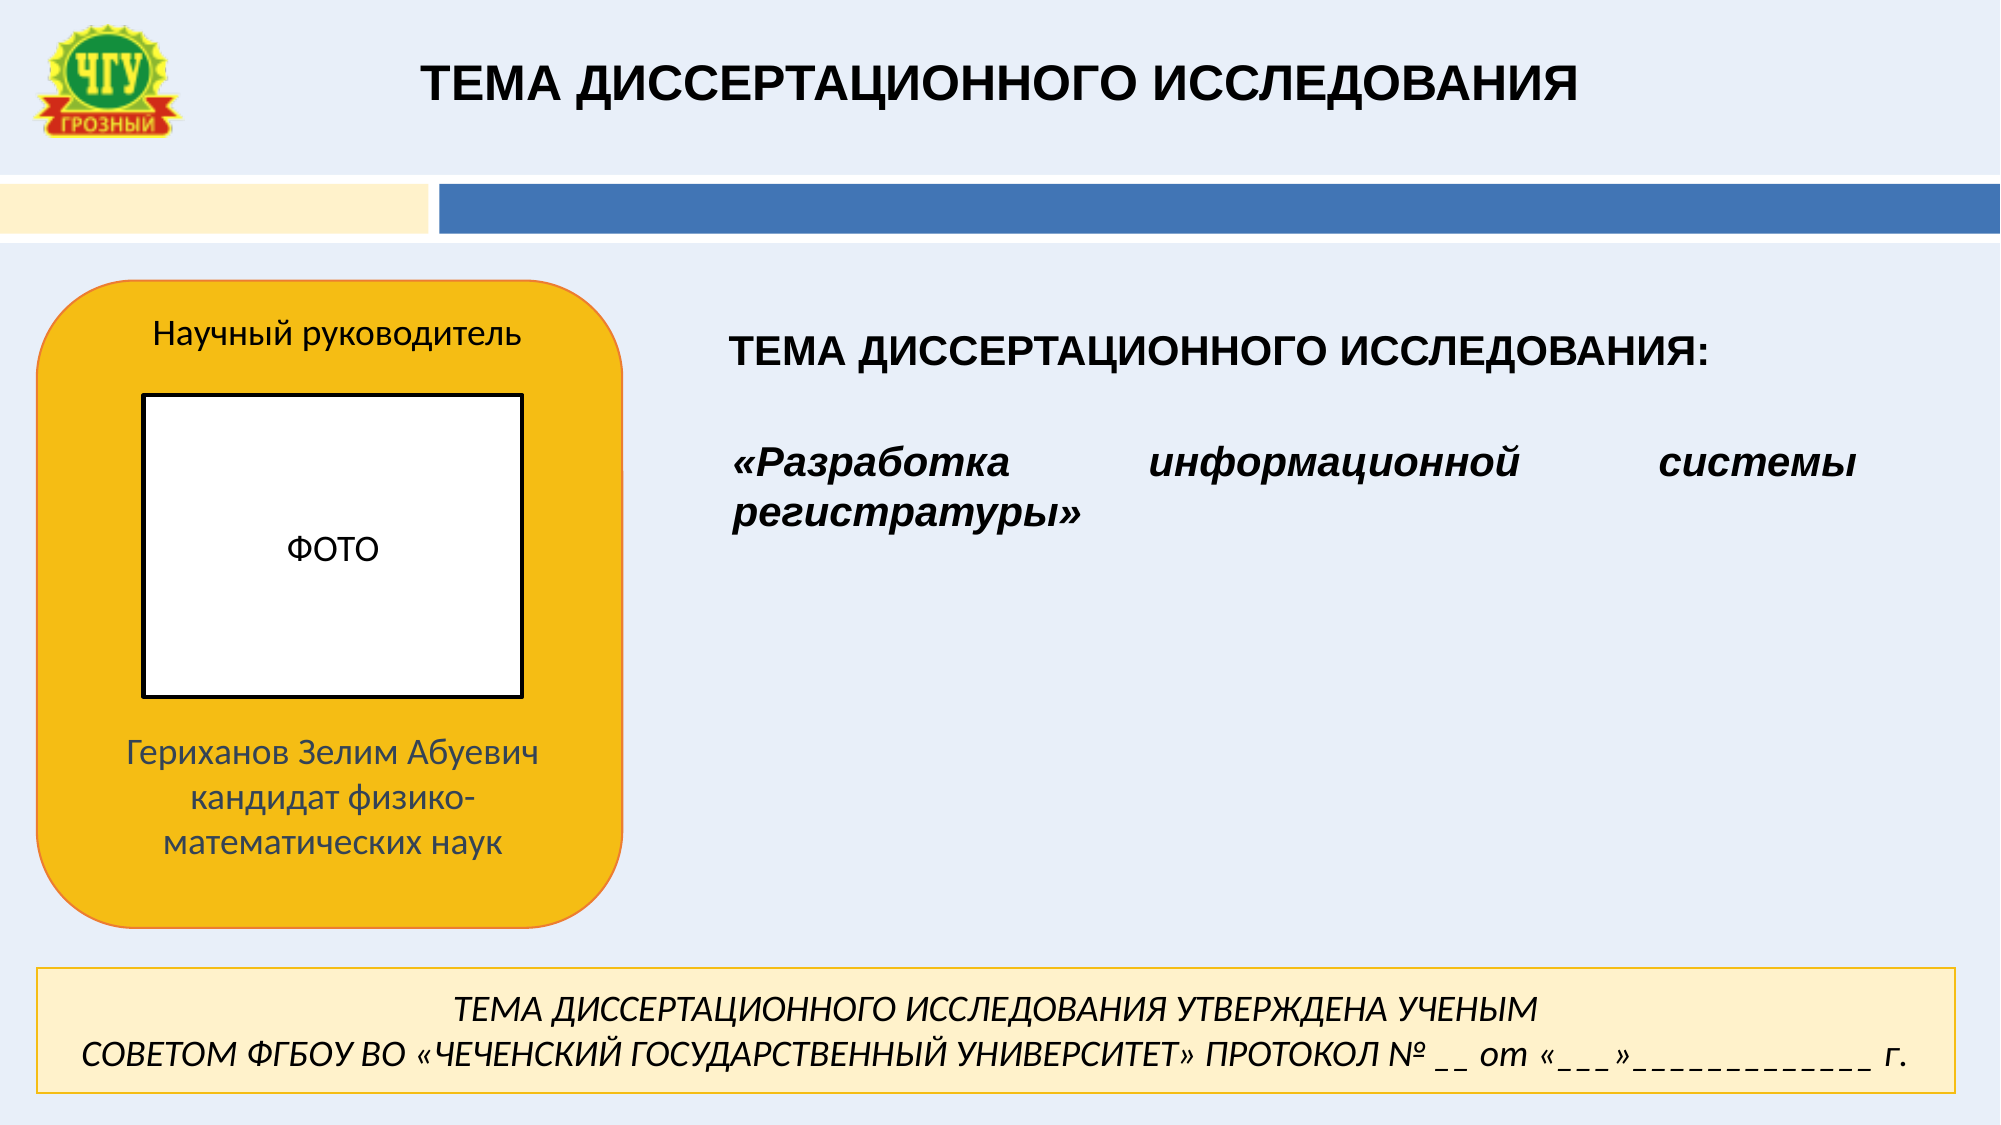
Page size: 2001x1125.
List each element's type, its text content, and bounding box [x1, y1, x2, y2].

text_box [0, 183, 429, 234]
text_box [36, 967, 1956, 1093]
text_box [36, 280, 584, 928]
text_box «Разработка информационной системы регистратуры» [725, 427, 1865, 543]
text_box [0, 174, 2000, 243]
text_box [108, 298, 551, 360]
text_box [111, 300, 589, 910]
text_box ТЕМА ДИССЕРТАЦИОННОГО ИССЛЕДОВАНИЯ: [721, 315, 1719, 381]
text_box ТЕМА ДИССЕРТАЦИОННОГО ИССЛЕДОВАНИЯ УТВЕРЖДЕНА УЧЕНЫМ СОВЕТОМ ФГБОУ ВО «ЧЕЧЕНСКИЙ ГОСУДАРСТВЕННЫЙ УНИВЕРСИТЕТ» ПРОТОКОЛ № __ от «___»_____________ г. [68, 976, 1924, 1082]
text_box ТЕМА ДИССЕРТАЦИОННОГО ИССЛЕДОВАНИЯ [412, 43, 1587, 118]
text_box [589, 304, 623, 904]
text_box [439, 183, 2000, 234]
picture [31, 24, 185, 138]
